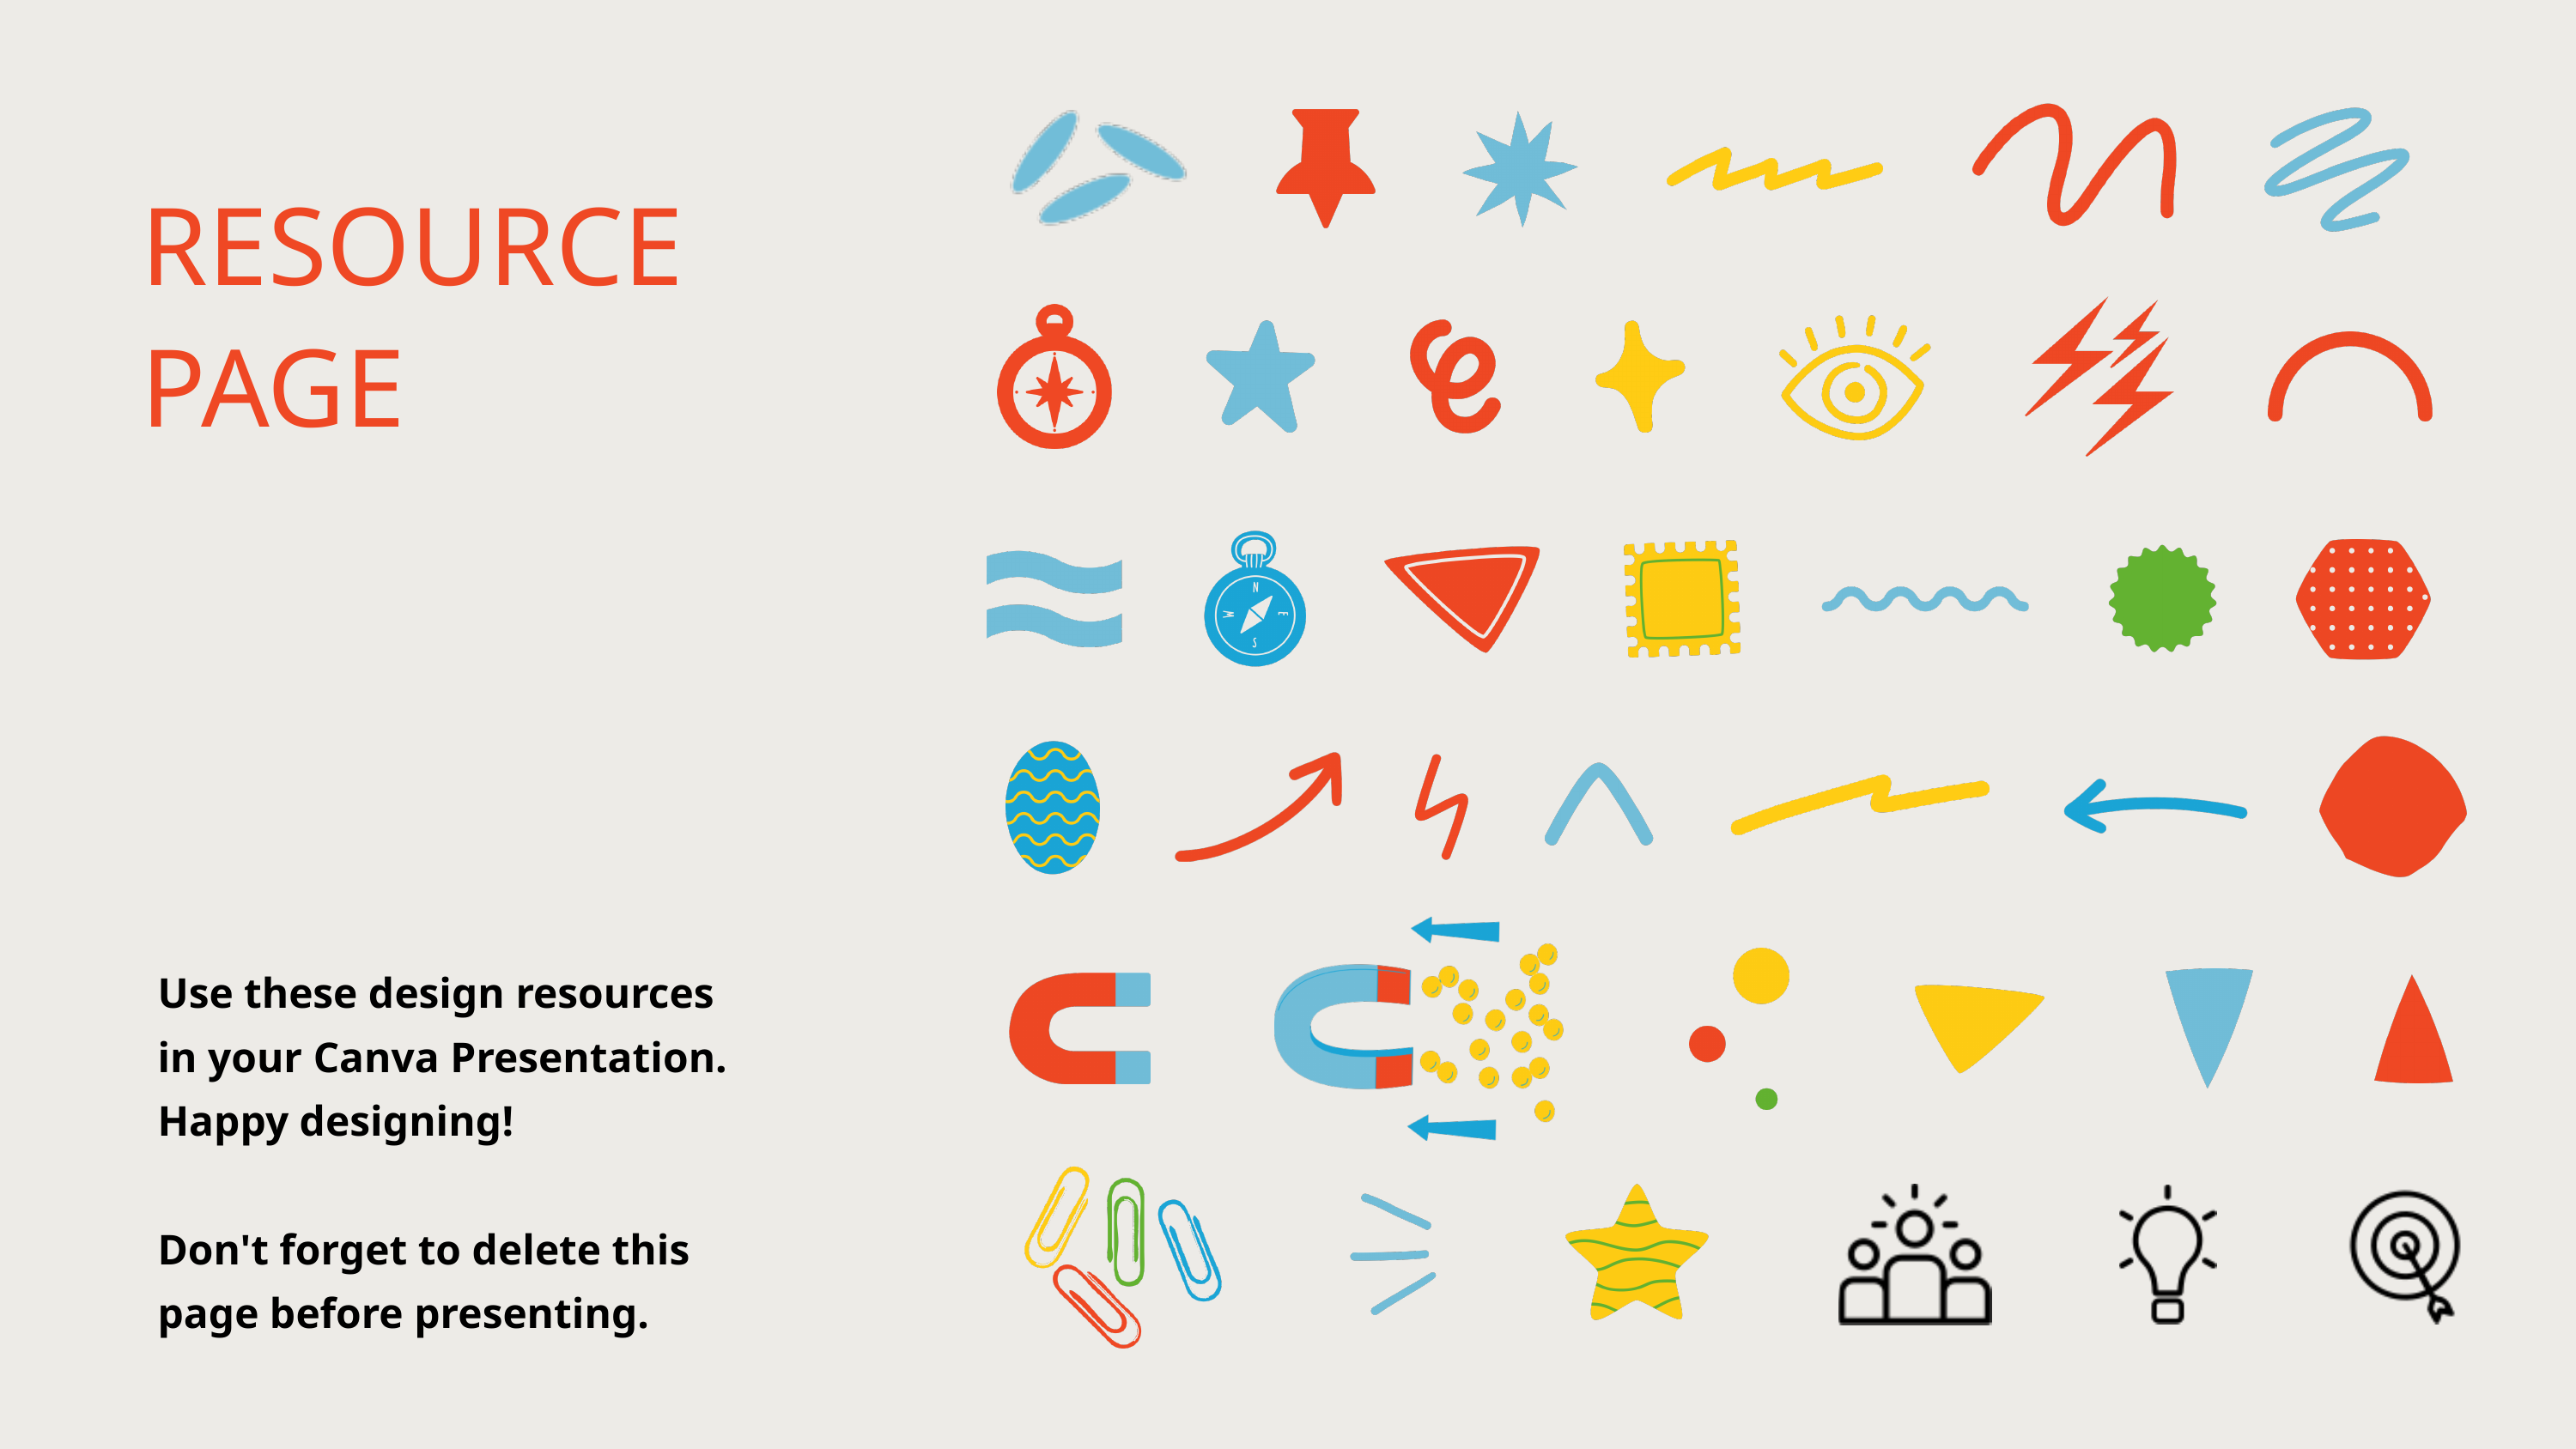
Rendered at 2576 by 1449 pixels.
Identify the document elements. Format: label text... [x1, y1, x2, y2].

picture [1595, 320, 1686, 433]
text_box Use these design resources in your Canva Presentation. Happy designing! Don't forget to delete this page before presenting. [157, 952, 823, 1337]
picture [1206, 320, 1315, 433]
picture [1820, 585, 2030, 613]
picture [2344, 1184, 2470, 1325]
picture [1540, 762, 1656, 851]
picture [997, 734, 1100, 878]
picture [1624, 540, 1741, 658]
picture [1408, 319, 1502, 433]
picture [1275, 109, 1376, 228]
picture [1838, 1183, 1992, 1325]
picture [1200, 528, 1306, 670]
picture [1971, 100, 2177, 238]
picture [1911, 980, 2044, 1076]
picture [1689, 947, 1789, 1110]
picture [2268, 331, 2433, 421]
picture [987, 550, 1122, 647]
picture [1778, 312, 1932, 440]
picture [997, 304, 1113, 450]
picture [2294, 537, 2431, 661]
picture [1665, 146, 1885, 191]
picture [2165, 968, 2253, 1089]
picture [1171, 750, 1342, 862]
picture [2063, 713, 2247, 899]
picture [1023, 1160, 1222, 1349]
picture [2263, 106, 2413, 233]
picture [1462, 110, 1578, 227]
picture [1383, 541, 1545, 657]
picture [2025, 296, 2175, 457]
picture [2108, 543, 2217, 654]
picture [1728, 774, 1990, 839]
picture [1349, 1191, 1437, 1317]
picture [1010, 958, 1151, 1100]
picture [1009, 109, 1189, 228]
picture [1413, 752, 1469, 860]
picture [2374, 974, 2454, 1083]
text_box RESOURCE PAGE [141, 165, 882, 449]
picture [2319, 735, 2467, 877]
picture [2119, 1184, 2217, 1325]
picture [1273, 882, 1568, 1175]
picture [1564, 1184, 1710, 1325]
